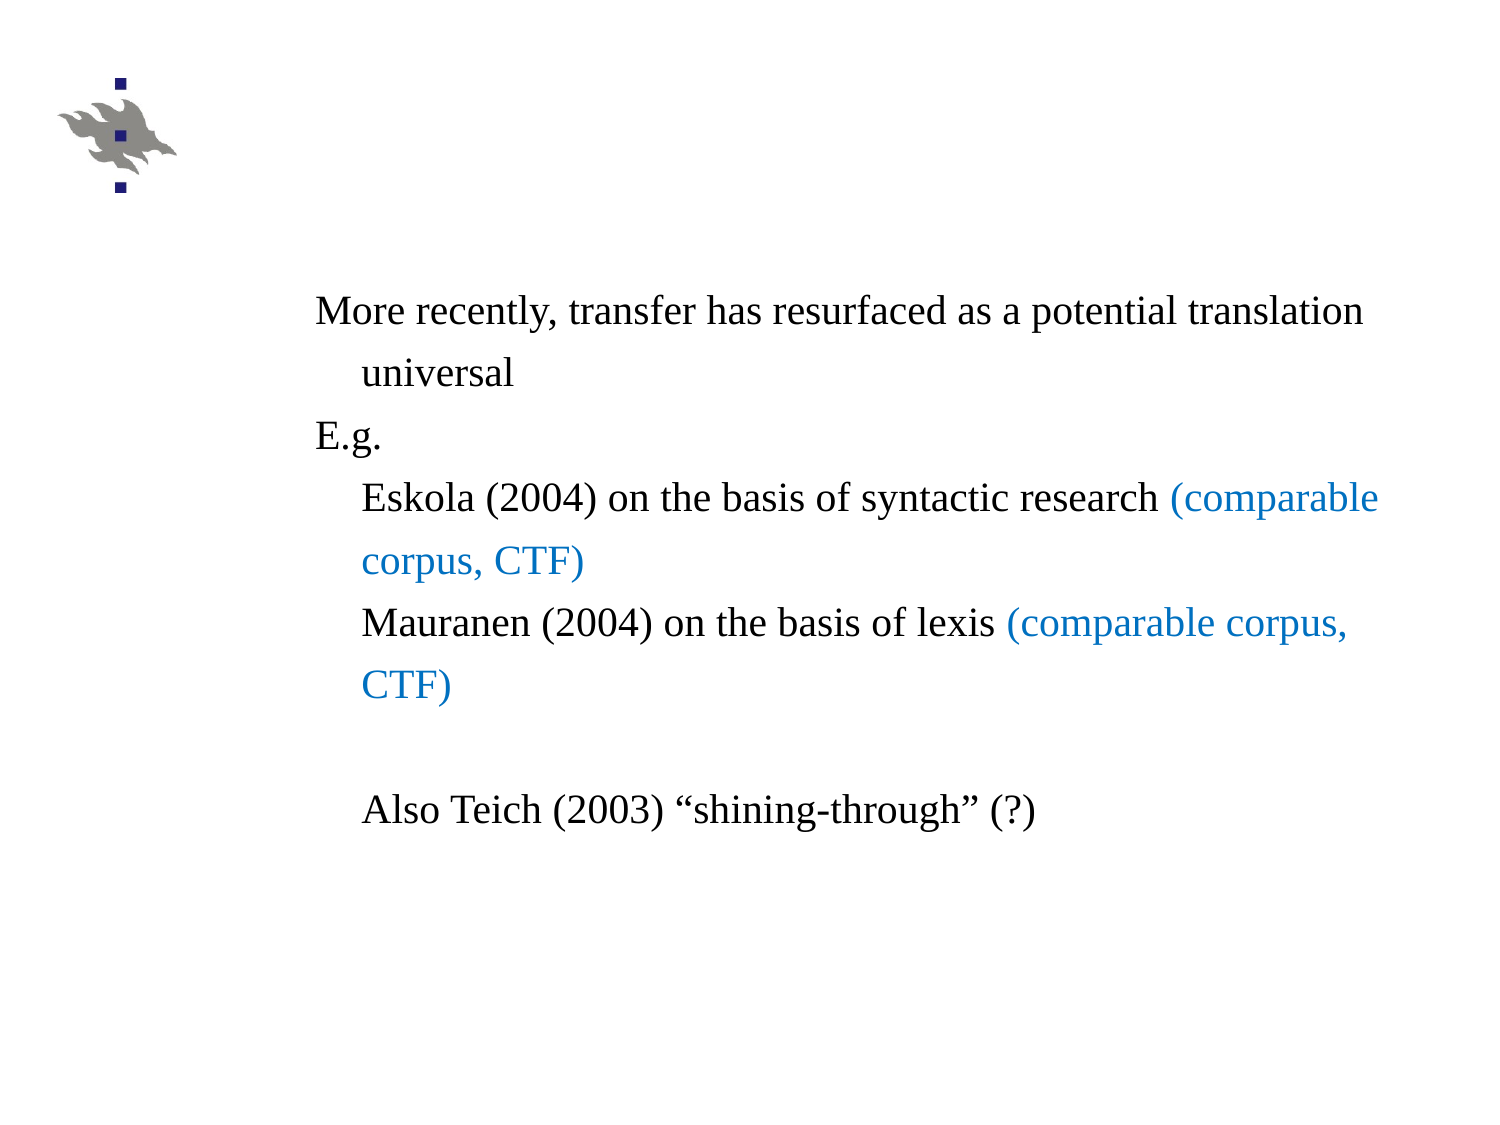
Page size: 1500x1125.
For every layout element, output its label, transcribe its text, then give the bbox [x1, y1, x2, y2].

list More recently, transfer has resurfaced as a potential translation universal E.g. Eskola (2004) on the basis of syntactic research (comparable corpus, CTF) Mauranen (2004) on the basis of lexis (comparable corpus, CTF) Also Teich (2003) “shining-through” (?) [299, 262, 1451, 1076]
picture [57, 78, 177, 193]
